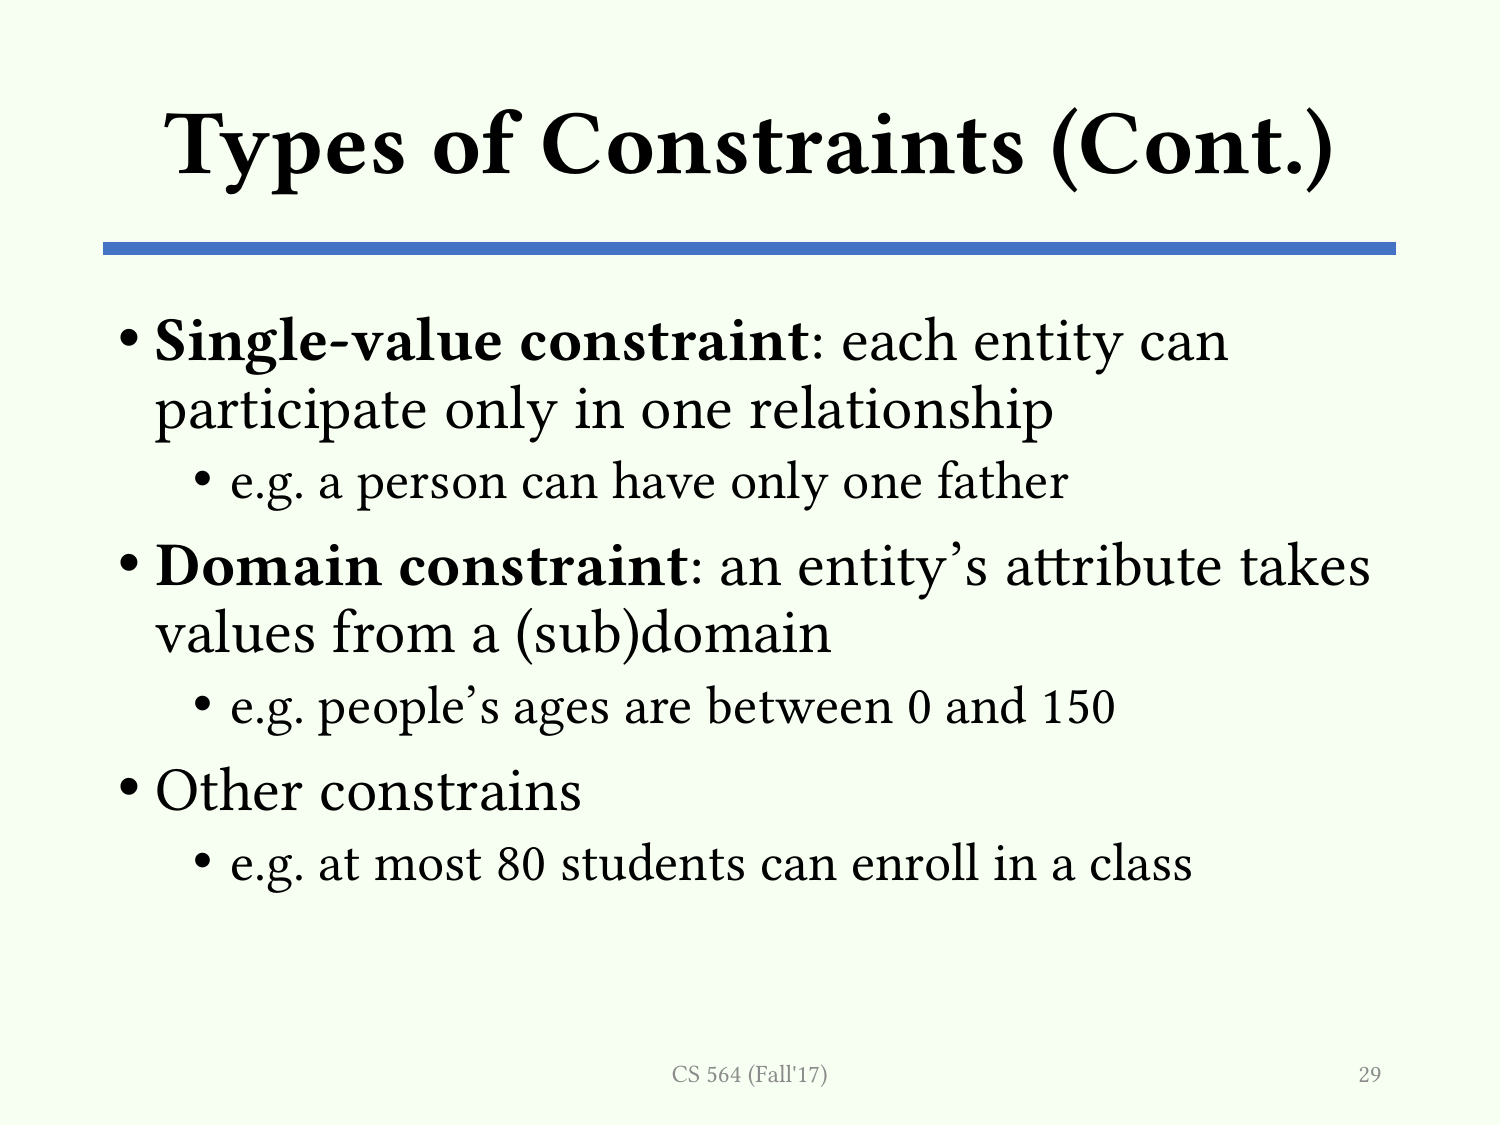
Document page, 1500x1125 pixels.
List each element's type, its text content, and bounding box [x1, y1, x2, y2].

footer CS 564 (Fall'17) [496, 1042, 1004, 1103]
slide_number 29 [1059, 1042, 1397, 1103]
list Single-value constraint: each entity can participate only in one relationship e.g. a person can have only one father Domain constraint: an entity’s attribute takes values from a (sub)domain e.g. people’s ages are between 0 and 150 Other constrains e.g. at most 80 students can enroll in a class [103, 299, 1397, 1014]
title Types of Constraints (Cont.) [103, 35, 1397, 253]
